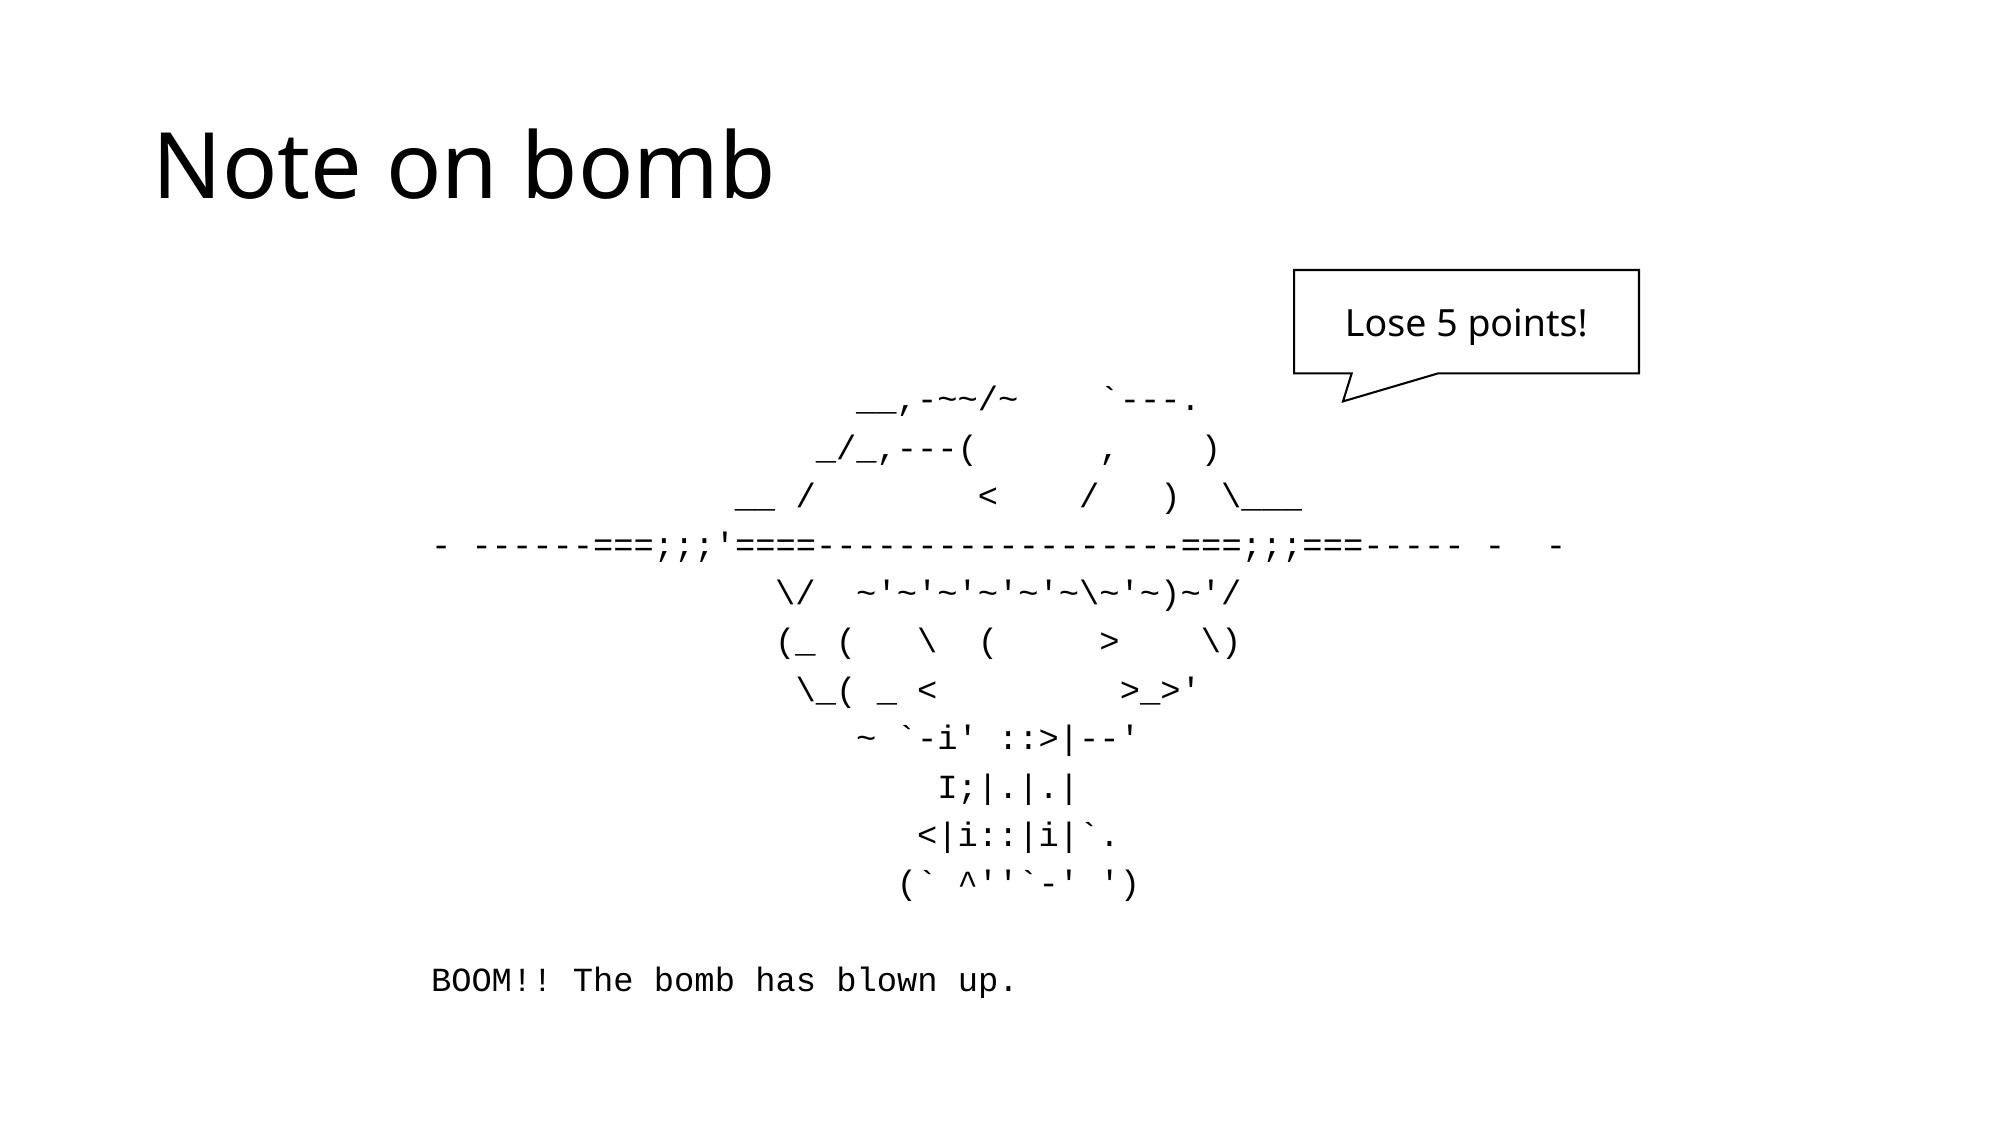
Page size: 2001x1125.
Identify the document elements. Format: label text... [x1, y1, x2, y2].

list __,-~~/~ `---. _/_,---( , ) __ / < / ) \___ - ------===;;;'====------------------===;;;===----- - - \/ ~'~'~'~'~'~\~'~)~'/ (_ ( \ ( > \) \_( _ < >_>' ~ `-i' ::>|--' I;|.|.| <|i::|i|`. (` ^''`-' ') BOOM!! The bomb has blown up. [416, 321, 1584, 1036]
text_box Lose 5 points! [1293, 268, 1641, 403]
title Note on bomb [137, 59, 1863, 278]
